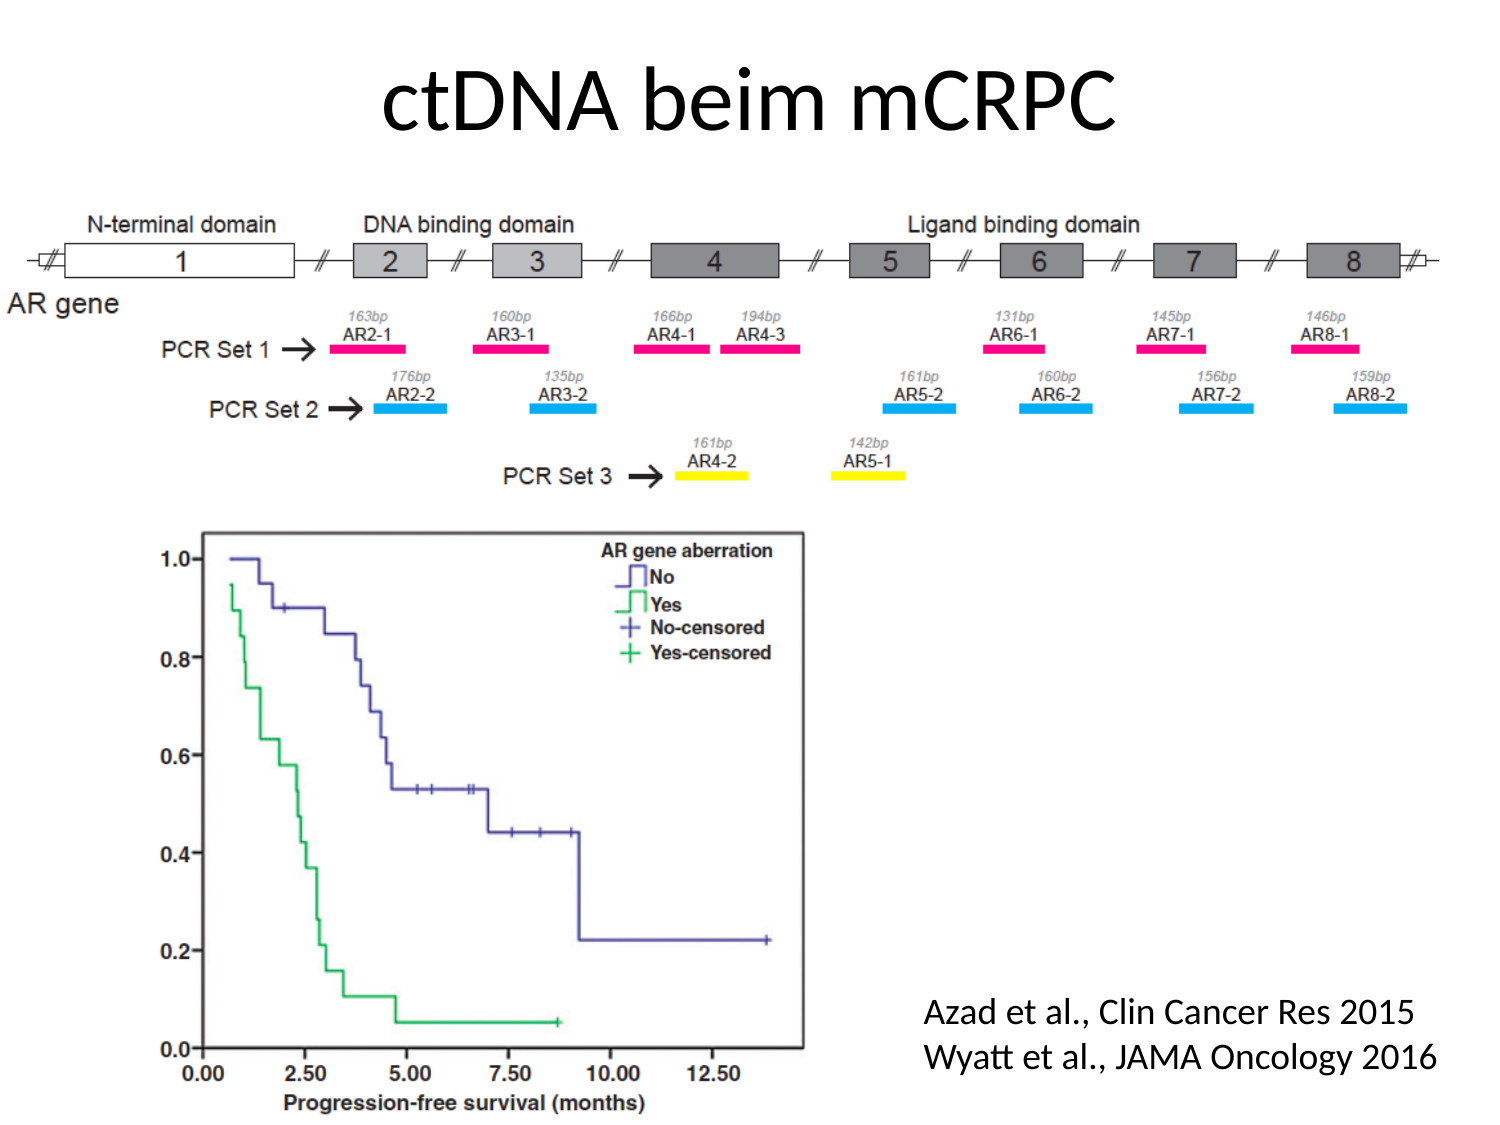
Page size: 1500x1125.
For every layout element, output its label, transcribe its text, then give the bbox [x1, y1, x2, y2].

picture [0, 187, 1500, 1125]
text_box Azad et al., Clin Cancer Res 2015 Wyatt et al., JAMA Oncology 2016 [908, 979, 1454, 1085]
title ctDNA beim mCRPC [75, 0, 1425, 185]
